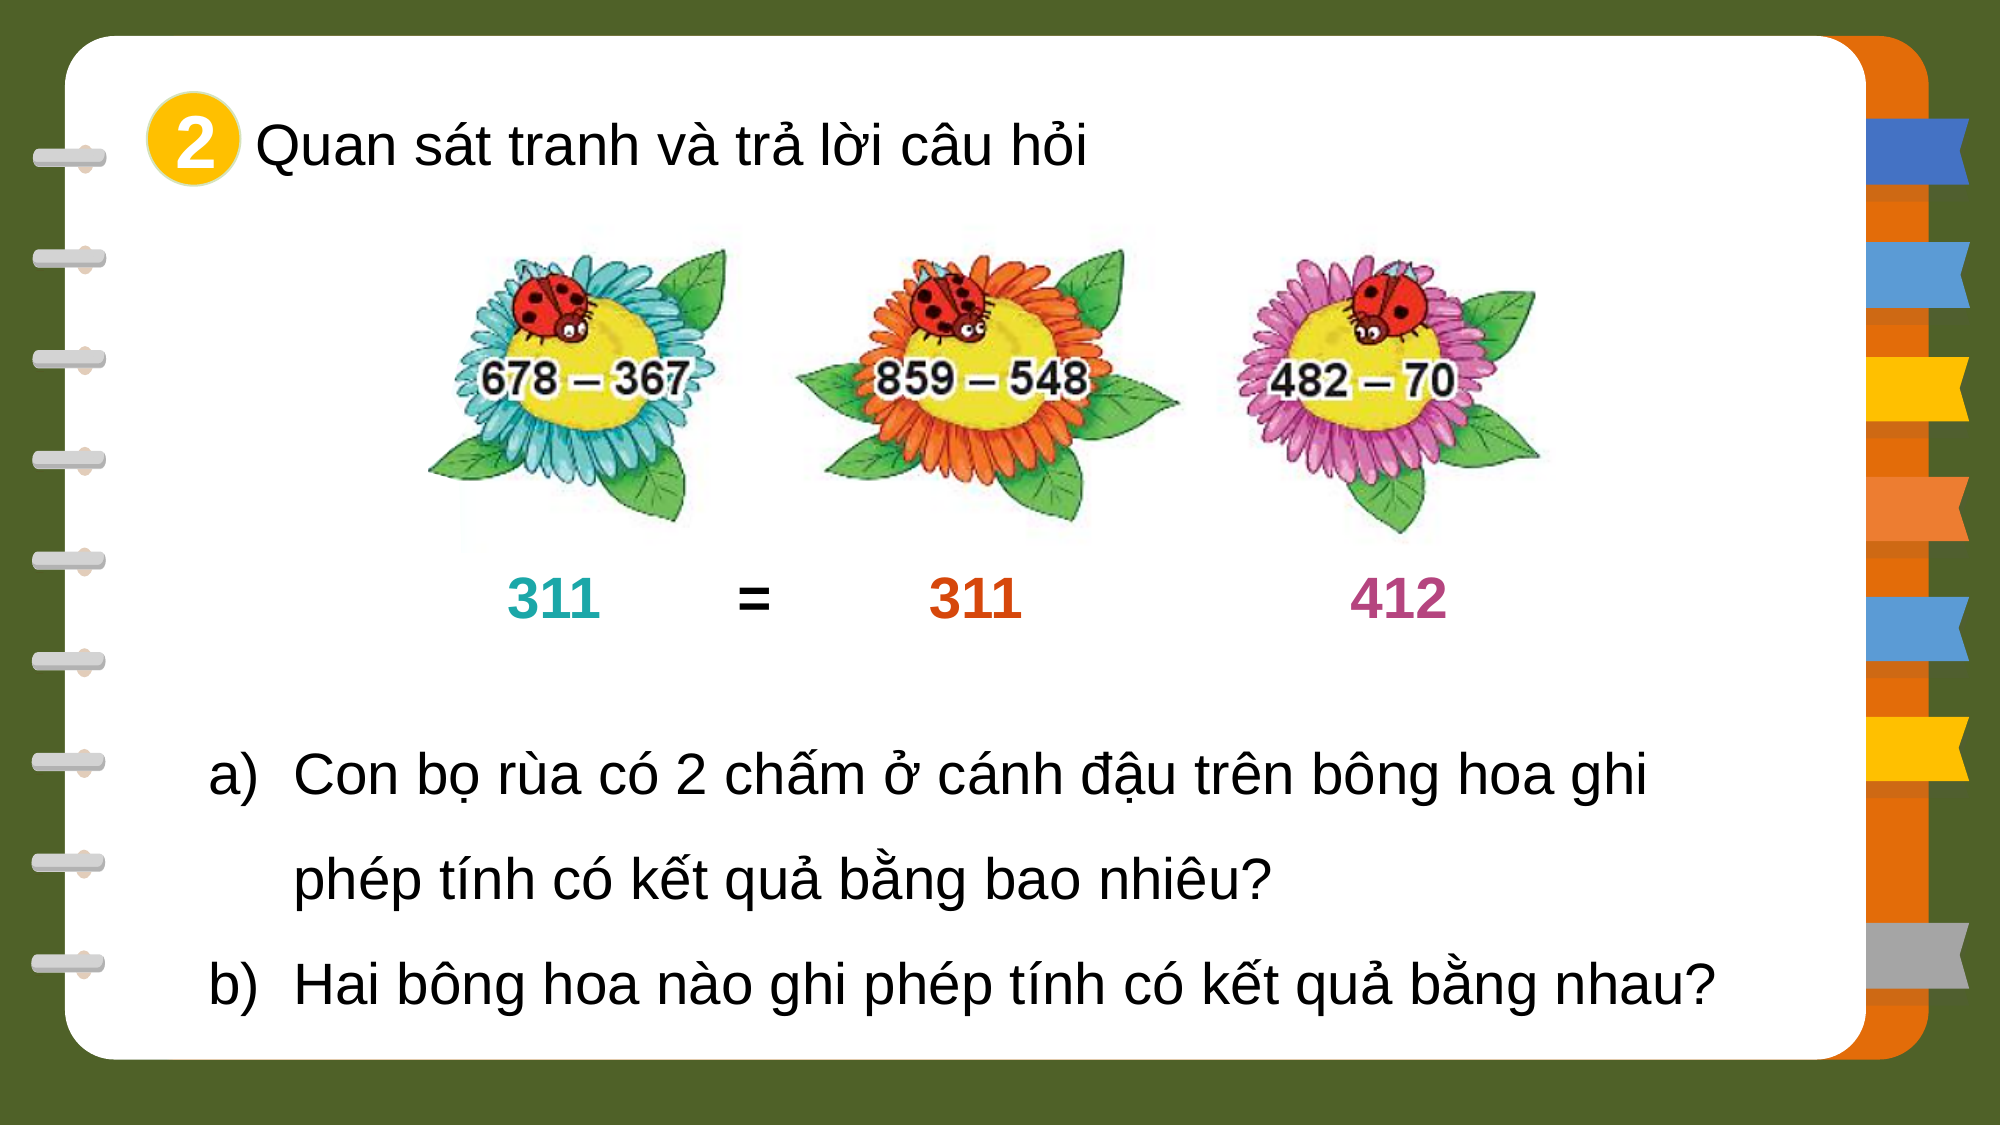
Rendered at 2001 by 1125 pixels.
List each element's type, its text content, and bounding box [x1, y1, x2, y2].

text_box 311 [913, 554, 1066, 638]
text_box 311 [492, 554, 645, 638]
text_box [146, 92, 1130, 186]
text_box = [722, 554, 875, 638]
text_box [414, 214, 1556, 554]
text_box 412 [1335, 554, 1488, 638]
text_box Con bọ rùa có 2 chấm ở cánh đậu trên bông hoa ghi phép tính có kết quả bằng bao nhiêu? Hai bông hoa nào ghi phép tính có kết quả bằng nhau? [193, 693, 1777, 1024]
